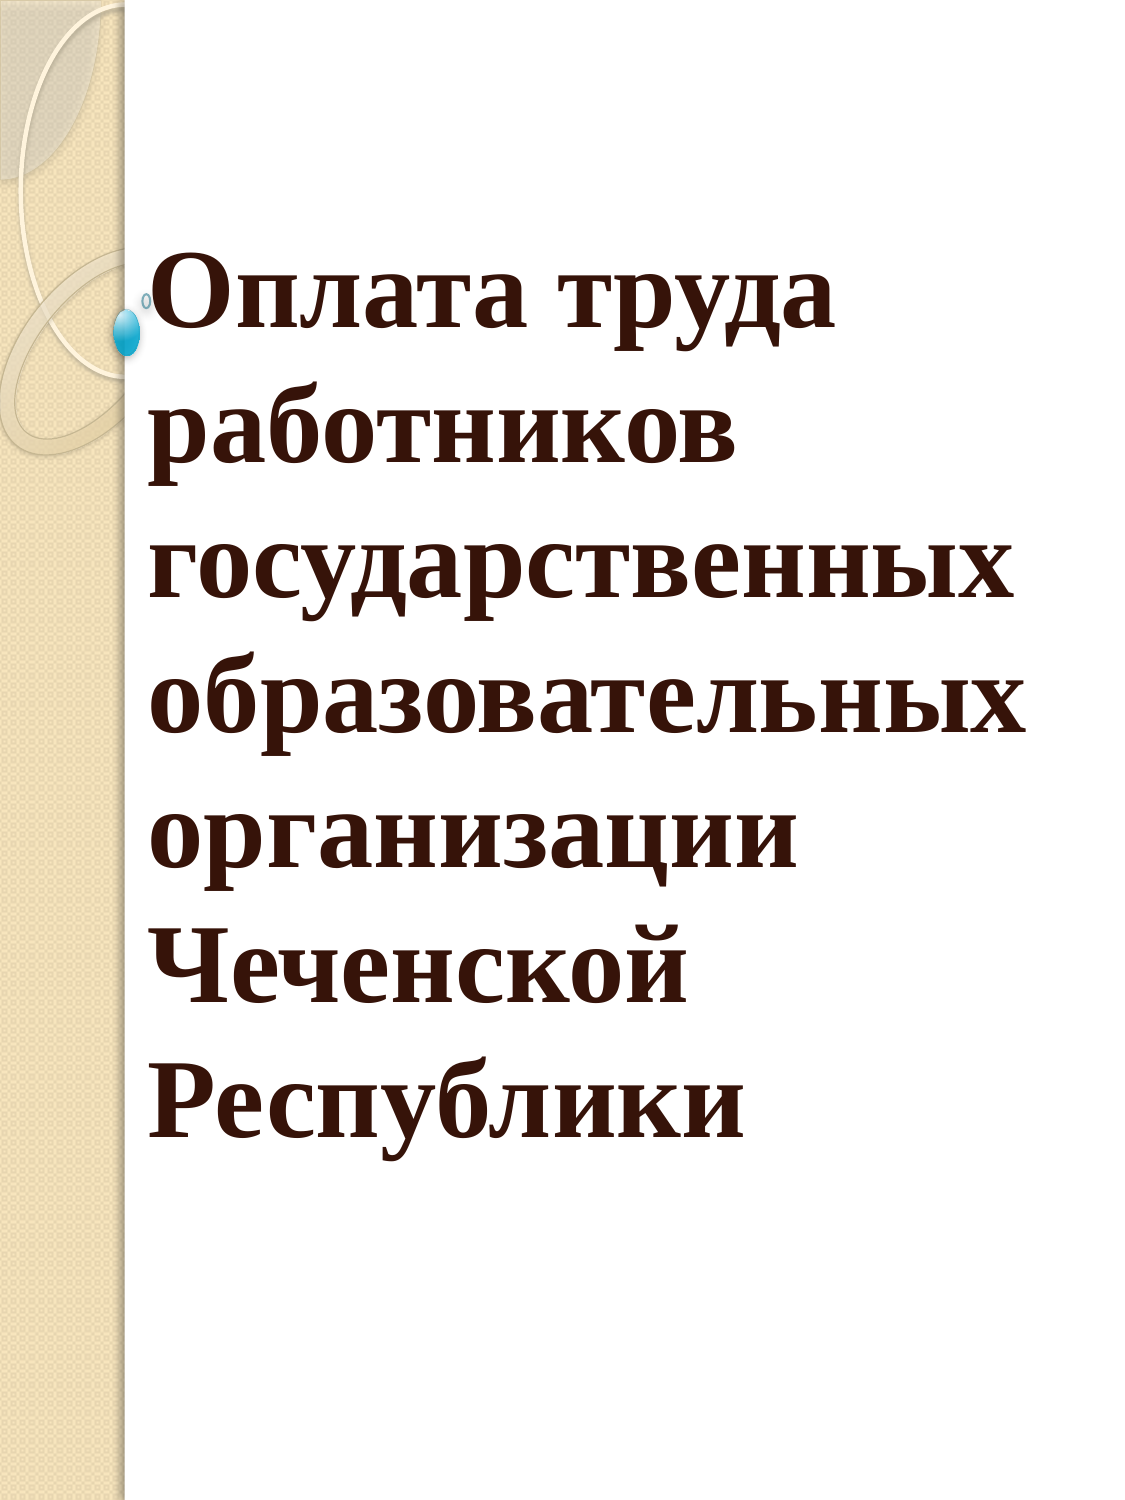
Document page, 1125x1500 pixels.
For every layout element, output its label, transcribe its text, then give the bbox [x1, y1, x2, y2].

picture [118, 341, 124, 354]
subtitle Оплата труда работников государственных образовательных организации Чеченской Республики [128, 214, 1095, 1090]
